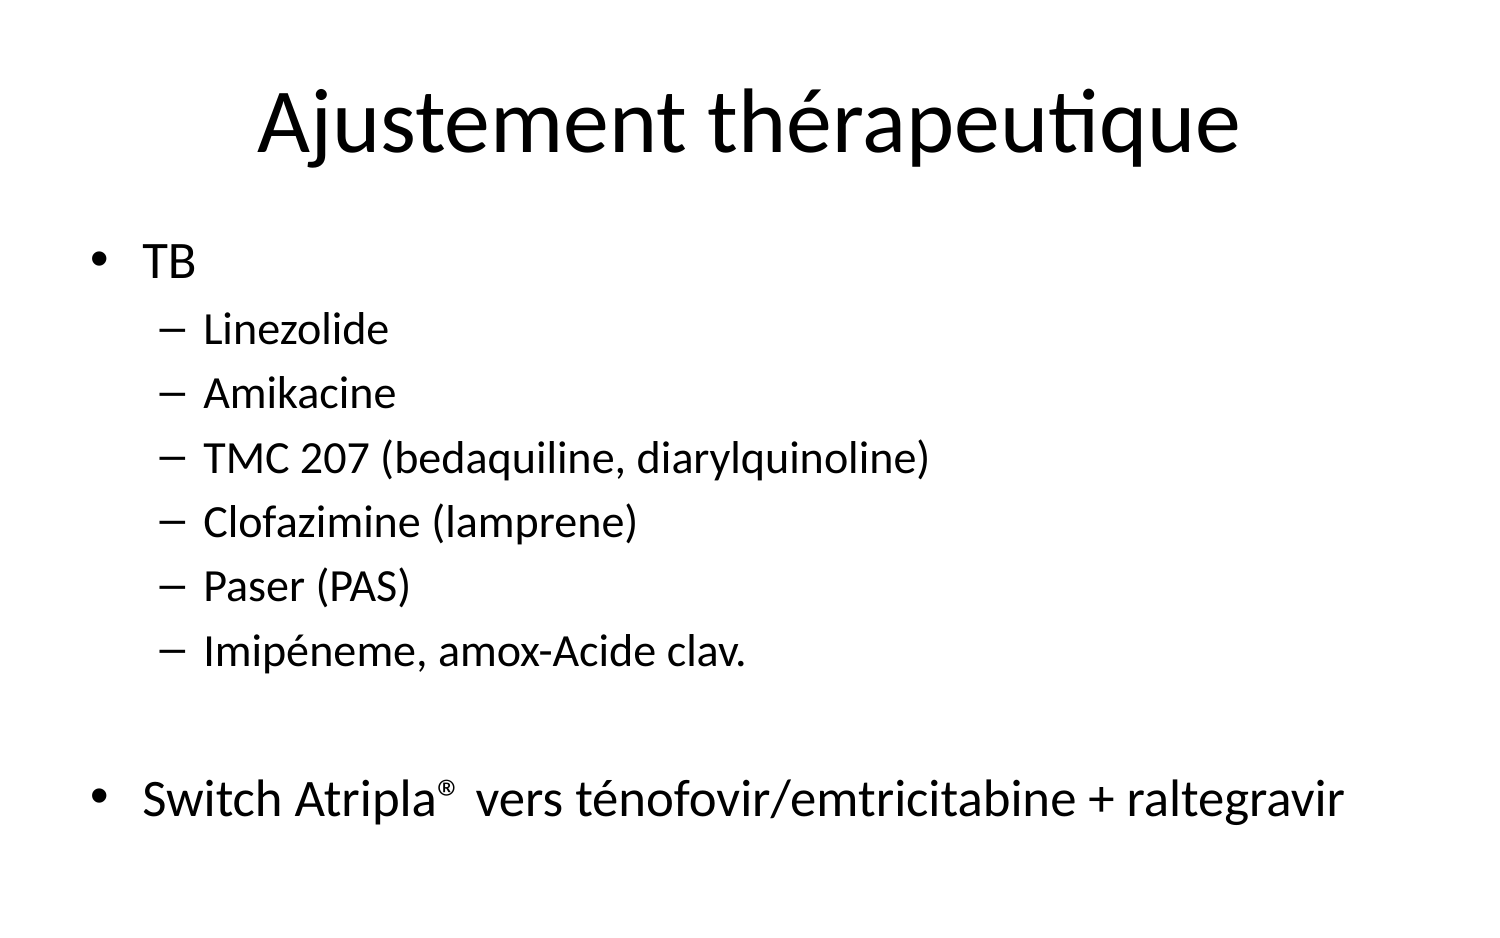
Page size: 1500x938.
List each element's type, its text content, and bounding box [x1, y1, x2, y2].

list TB Linezolide Amikacine TMC 207 (bedaquiline, diarylquinoline) Clofazimine (lamprene) Paser (PAS) Imipéneme, amox-Acide clav. Switch Atripla® vers ténofovir/emtricitabine + raltegravir [75, 218, 1459, 838]
title Ajustement thérapeutique [75, 37, 1425, 194]
